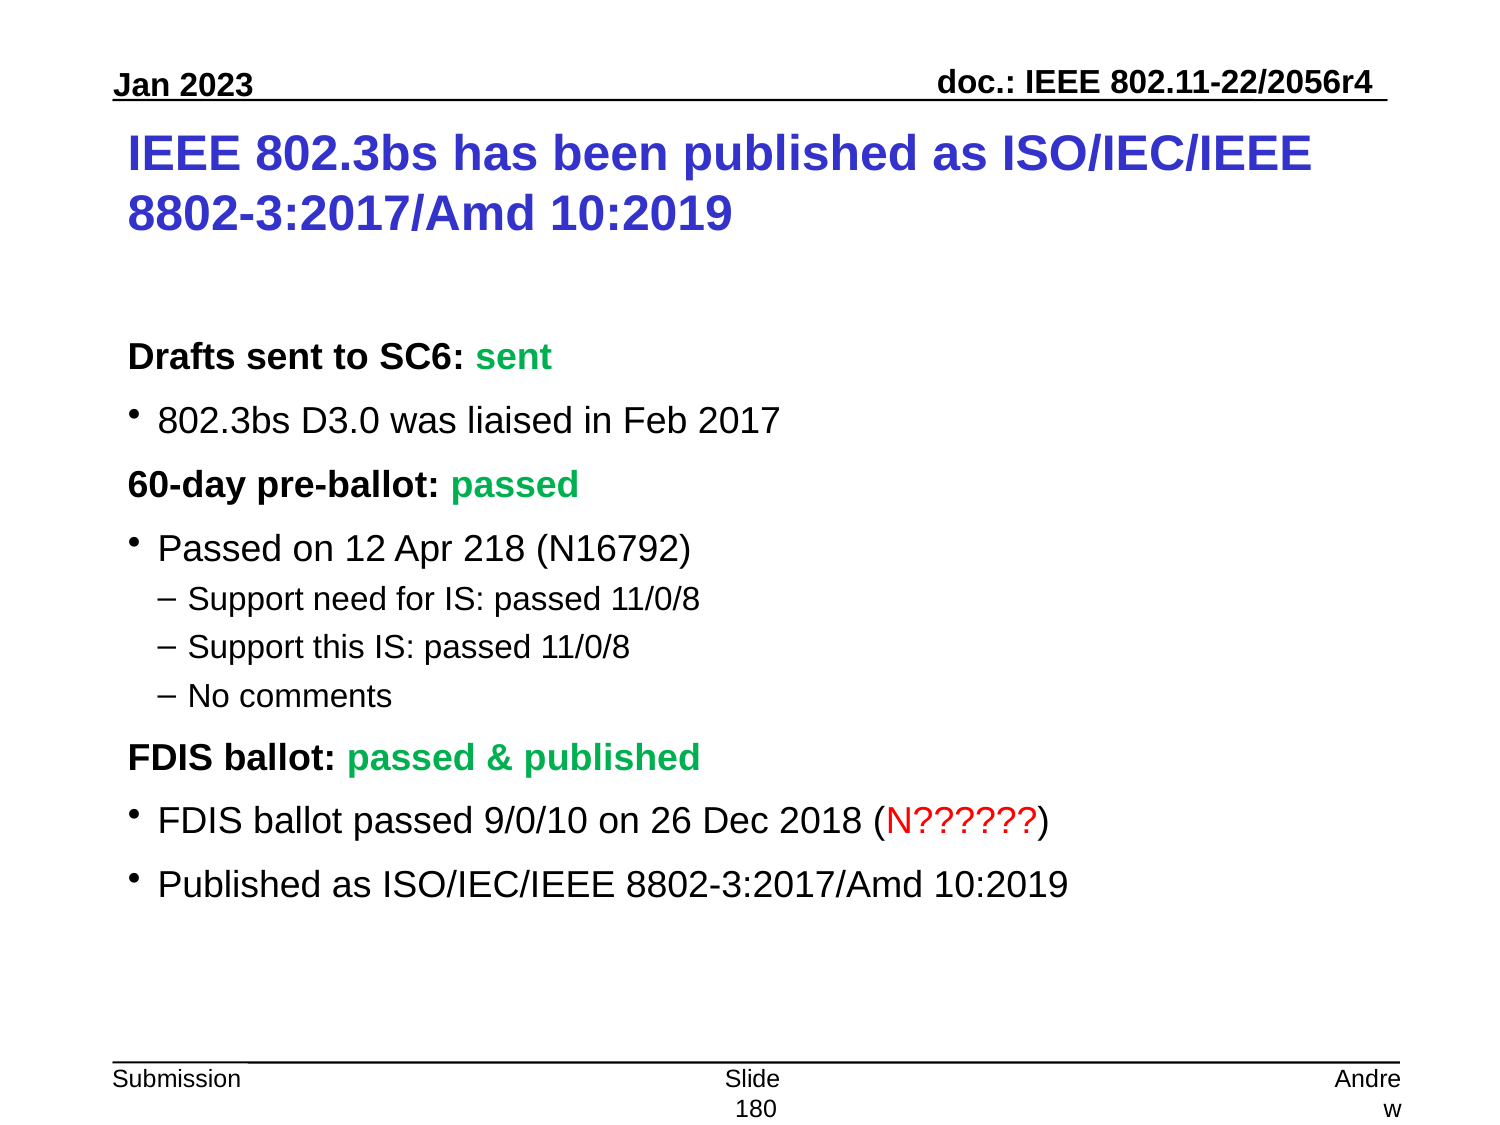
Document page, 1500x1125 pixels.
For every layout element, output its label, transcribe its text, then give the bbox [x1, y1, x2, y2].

list Drafts sent to SC6: sent 802.3bs D3.0 was liaised in Feb 2017 60-day pre-ballot: passed Passed on 12 Apr 218 (N16792) Support need for IS: passed 11/0/8 Support this IS: passed 11/0/8 No comments FDIS ballot: passed & published FDIS ballot passed 9/0/10 on 26 Dec 2018 (N??????) Published as ISO/IEC/IEEE 8802-3:2017/Amd 10:2019 [112, 324, 1388, 1000]
slide_number Slide 180 [709, 1061, 803, 1093]
title IEEE 802.3bs has been published as ISO/IEC/IEEE 8802-3:2017/Amd 10:2019 [112, 112, 1388, 288]
footer Andrew Myles, Cisco [1320, 1061, 1402, 1093]
